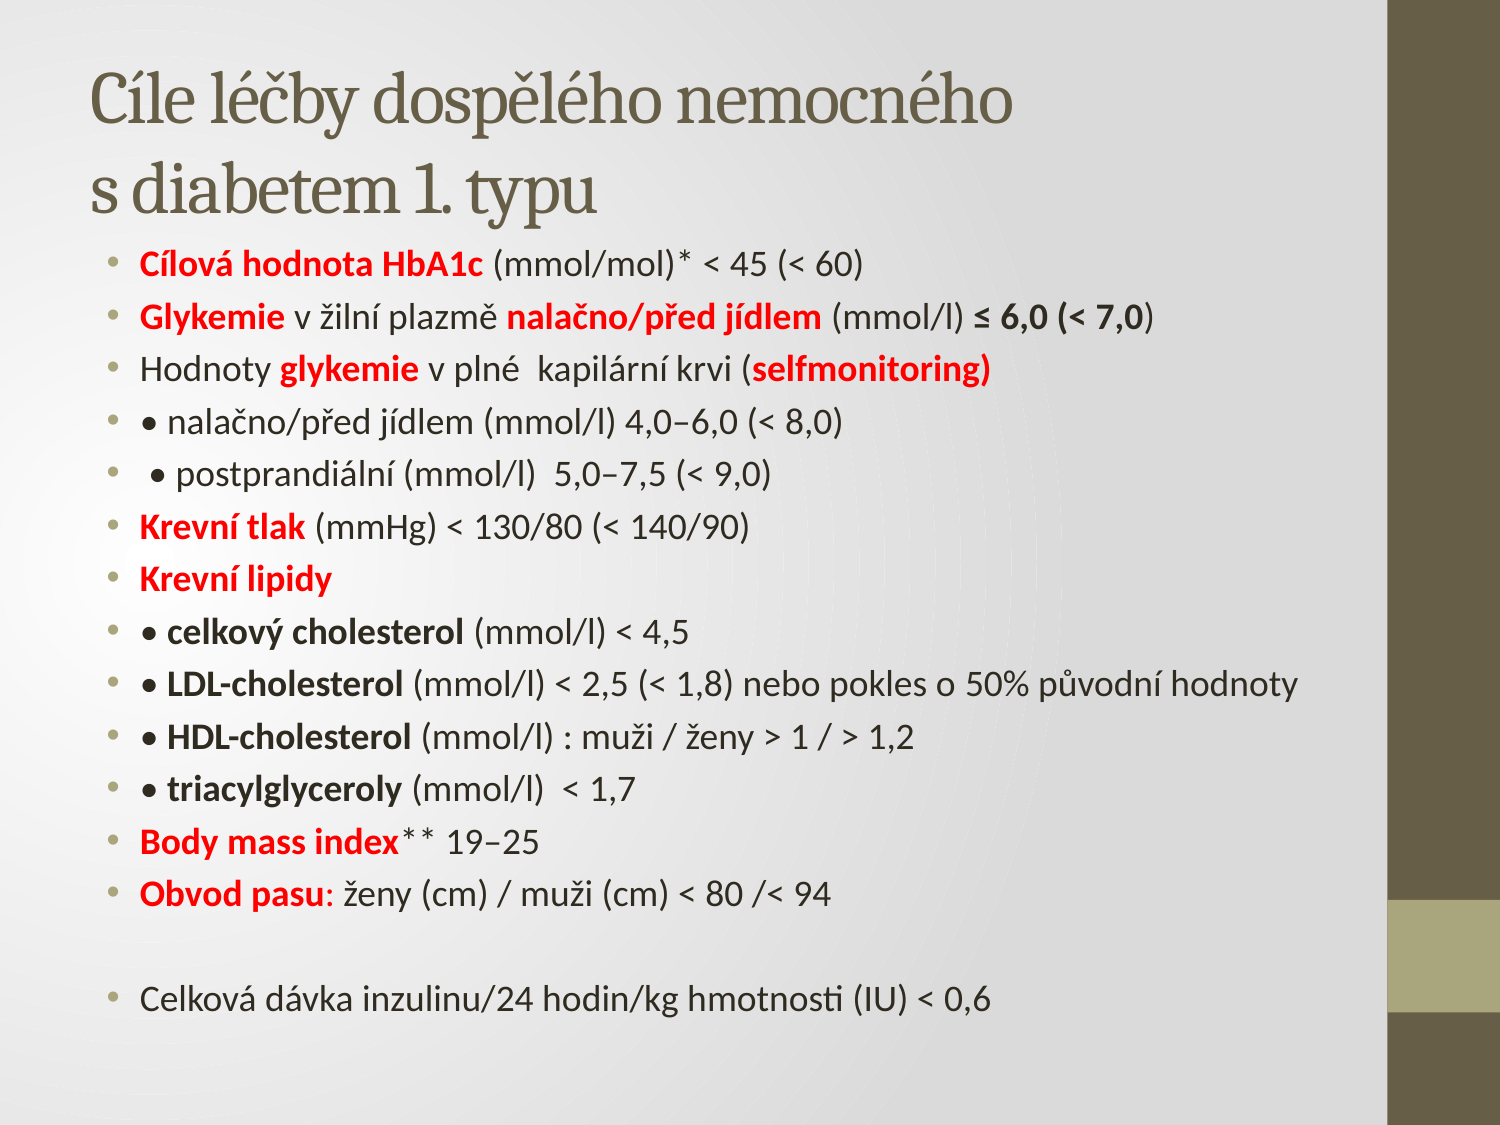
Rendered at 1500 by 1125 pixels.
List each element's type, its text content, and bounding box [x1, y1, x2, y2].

title Cíle léčby dospělého nemocného s diabetem 1. typu [75, 45, 1325, 231]
list Cílová hodnota HbA1c (mmol/mol)* < 45 (< 60) Glykemie v žilní plazmě nalačno/před jídlem (mmol/l) ≤ 6,0 (< 7,0) Hodnoty glykemie v plné kapilární krvi (selfmonitoring) • nalačno/před jídlem (mmol/l) 4,0–6,0 (< 8,0) • postprandiální (mmol/l) 5,0–7,5 (< 9,0) Krevní tlak (mmHg) < 130/80 (< 140/90) Krevní lipidy • celkový cholesterol (mmol/l) < 4,5 • LDL-cholesterol (mmol/l) < 2,5 (< 1,8) nebo pokles o 50% původní hodnoty • HDL-cholesterol (mmol/l) : muži / ženy > 1 / > 1,2 • triacylglyceroly (mmol/l) < 1,7 Body mass index** 19–25 Obvod pasu: ženy (cm) / muži (cm) < 80 /< 94 Celková dávka inzulinu/24 hodin/kg hmotnosti (IU) < 0,6 [75, 231, 1325, 1050]
